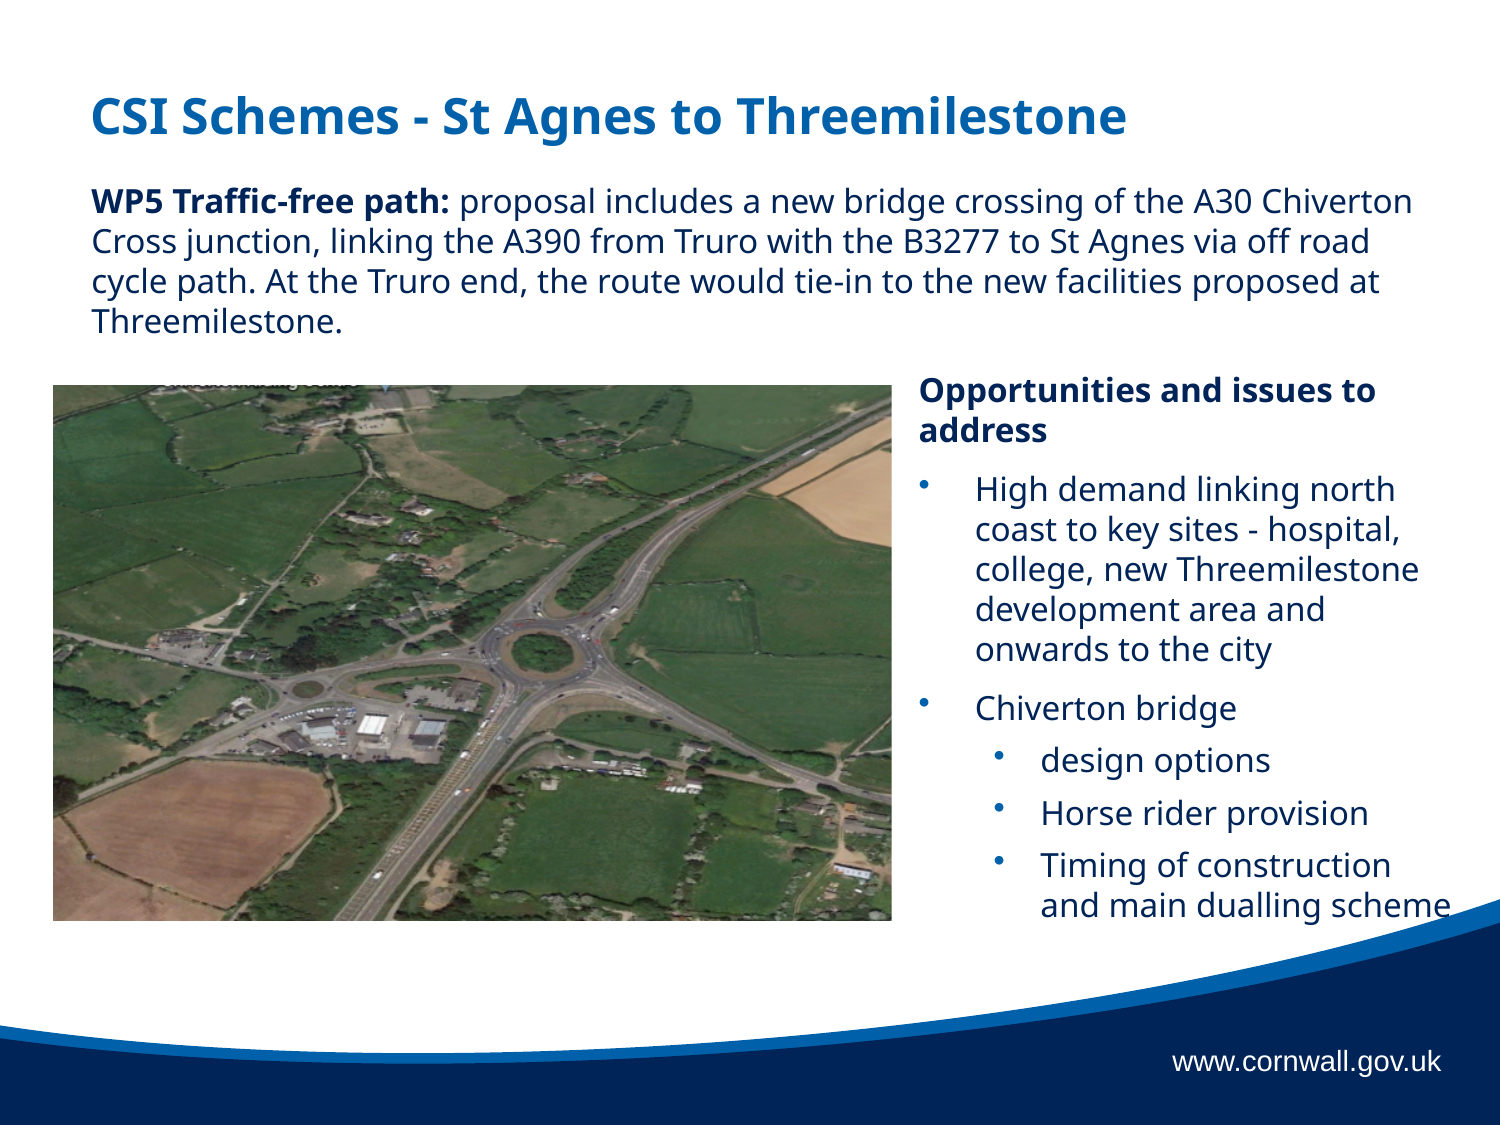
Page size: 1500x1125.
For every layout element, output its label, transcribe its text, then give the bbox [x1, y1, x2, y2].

list WP5 Traffic-free path: proposal includes a new bridge crossing of the A30 Chiverton Cross junction, linking the A390 from Truro with the B3277 to St Agnes via off road cycle path. At the Truro end, the route would tie-in to the new facilities proposed at Threemilestone. [76, 172, 1459, 338]
text_box Opportunities and issues to address High demand linking north coast to key sites - hospital, college, new Threemilestone development area and onwards to the city Chiverton bridge design options Horse rider provision Timing of construction and main dualling scheme [903, 361, 1474, 988]
title CSI Schemes - St Agnes to Threemilestone [75, 45, 1425, 185]
picture [52, 385, 892, 921]
